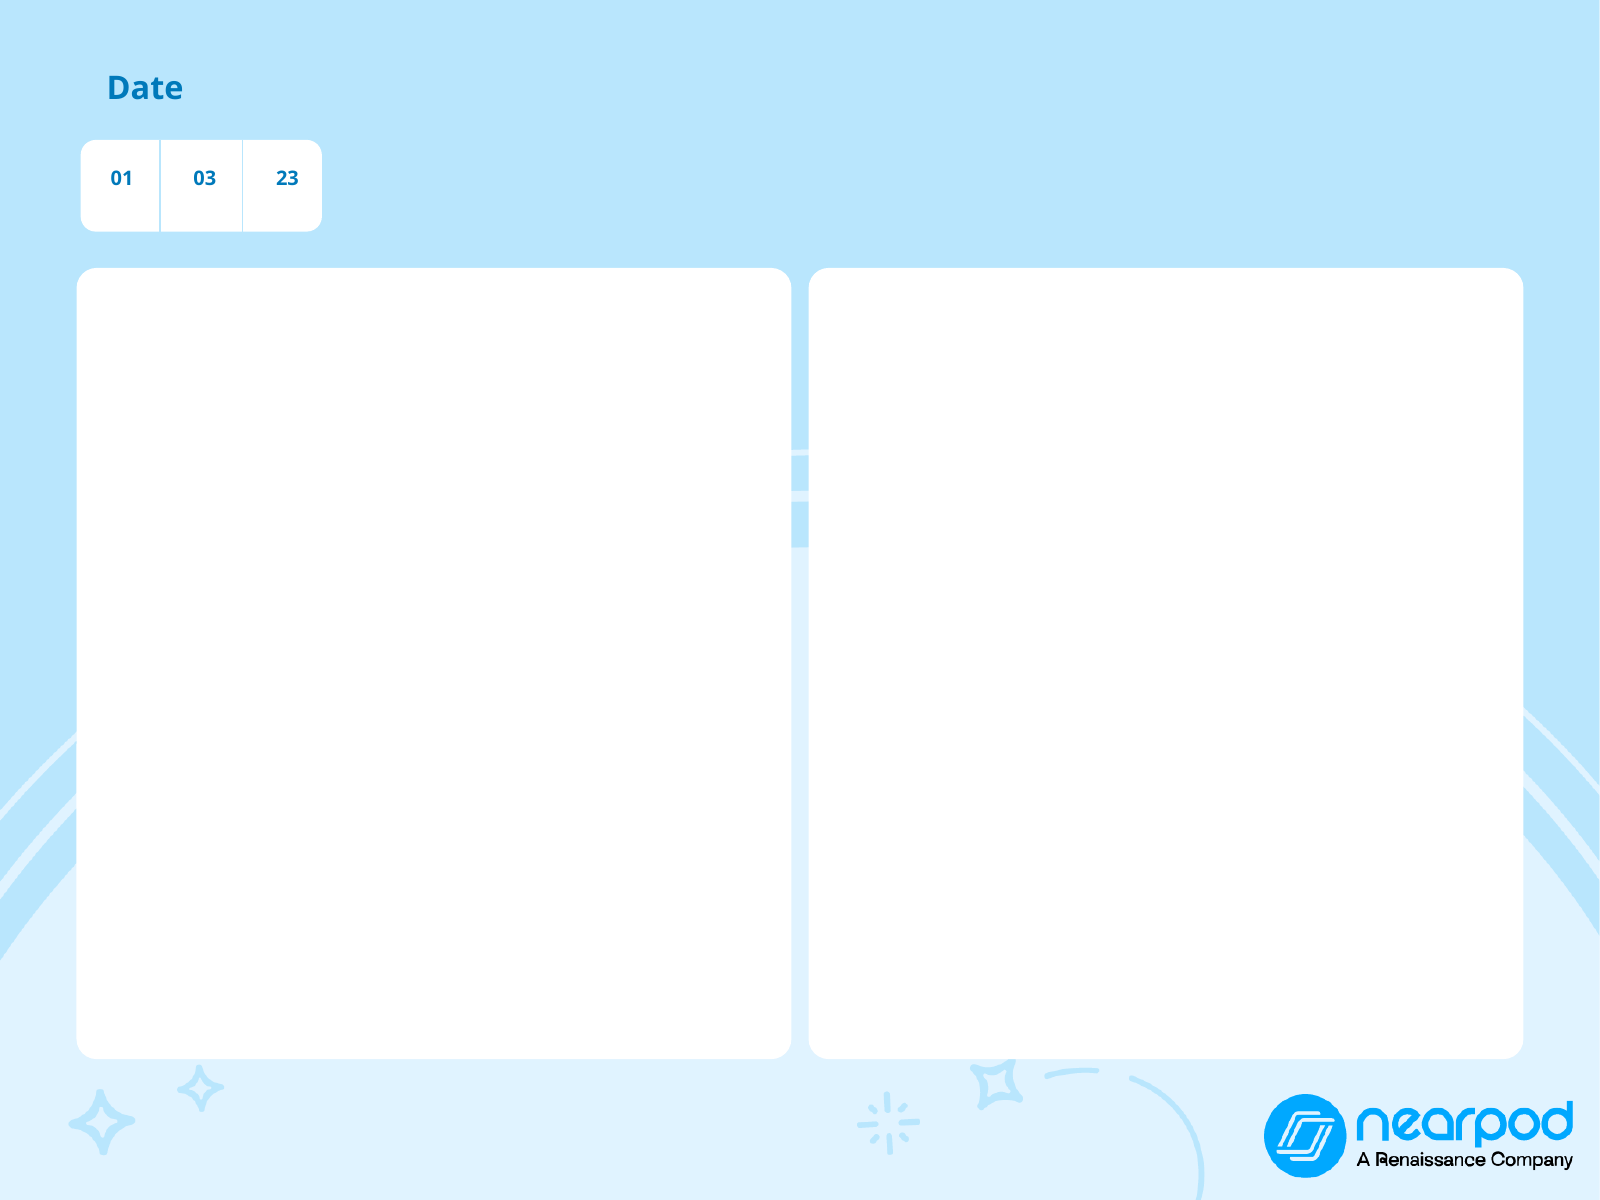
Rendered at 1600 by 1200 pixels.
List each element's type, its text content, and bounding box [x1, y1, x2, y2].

title Date [76, 47, 214, 128]
title 23 [246, 146, 330, 210]
picture [0, 0, 1600, 1200]
title 03 [163, 146, 246, 210]
title 01 [80, 146, 163, 210]
